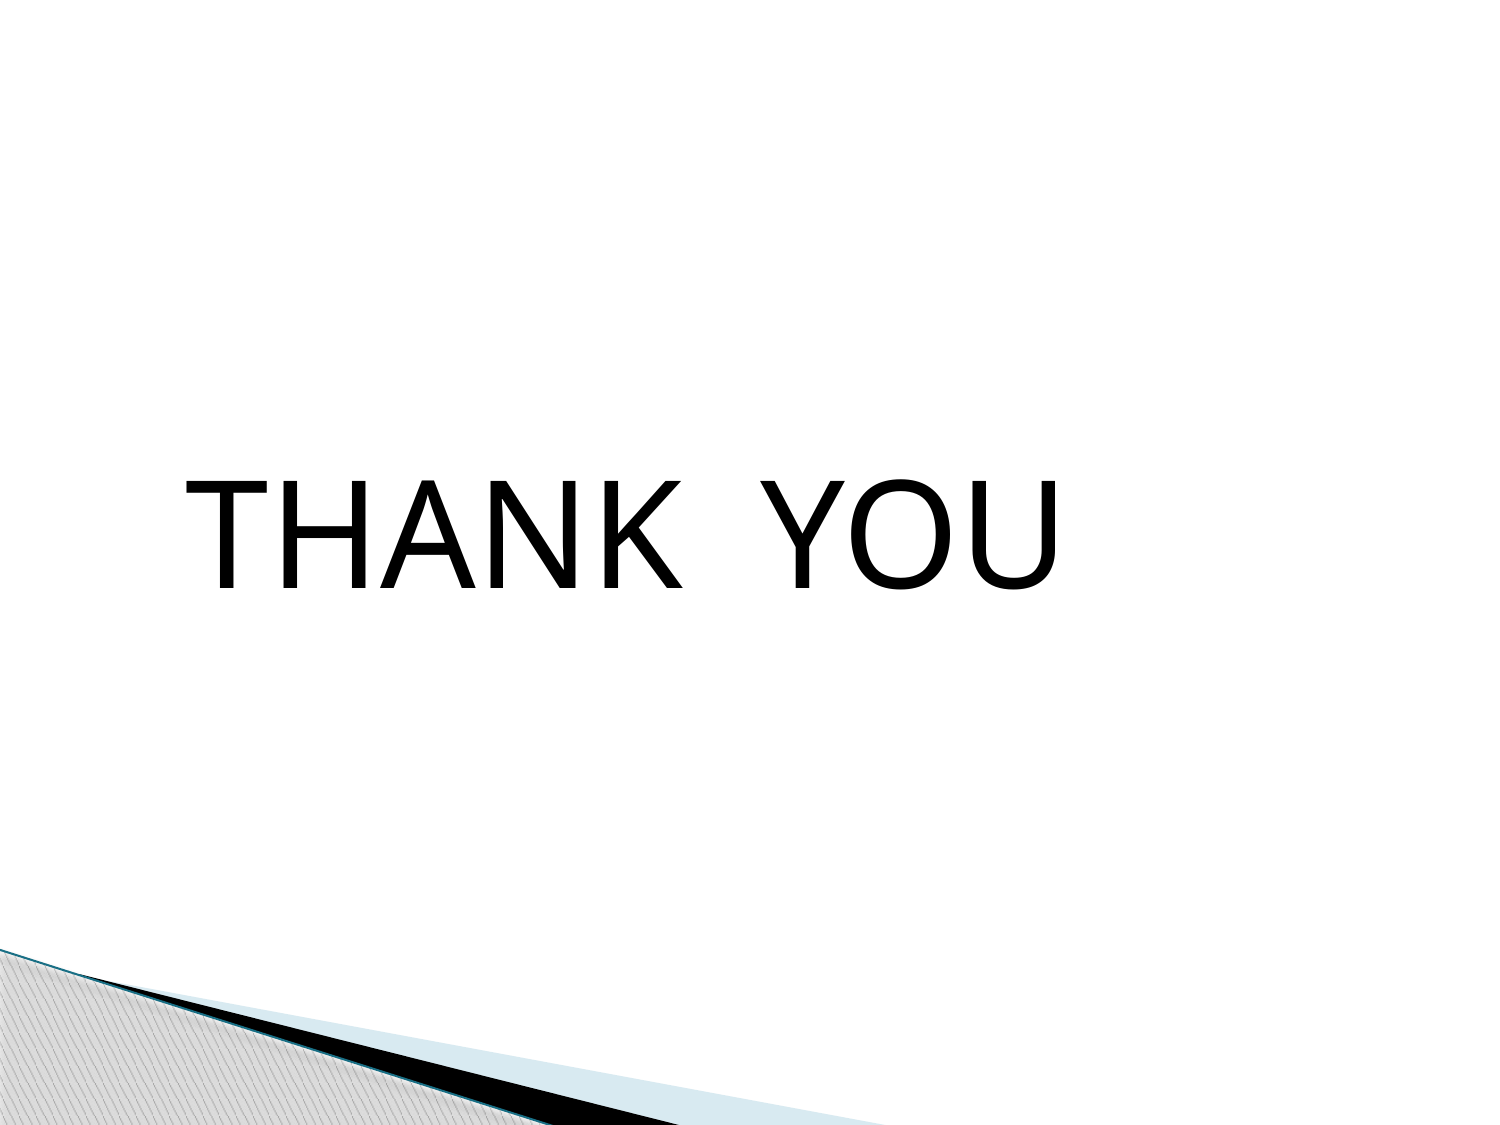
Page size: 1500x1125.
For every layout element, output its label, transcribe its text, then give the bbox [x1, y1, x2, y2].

list THANK YOU [75, 243, 1425, 986]
